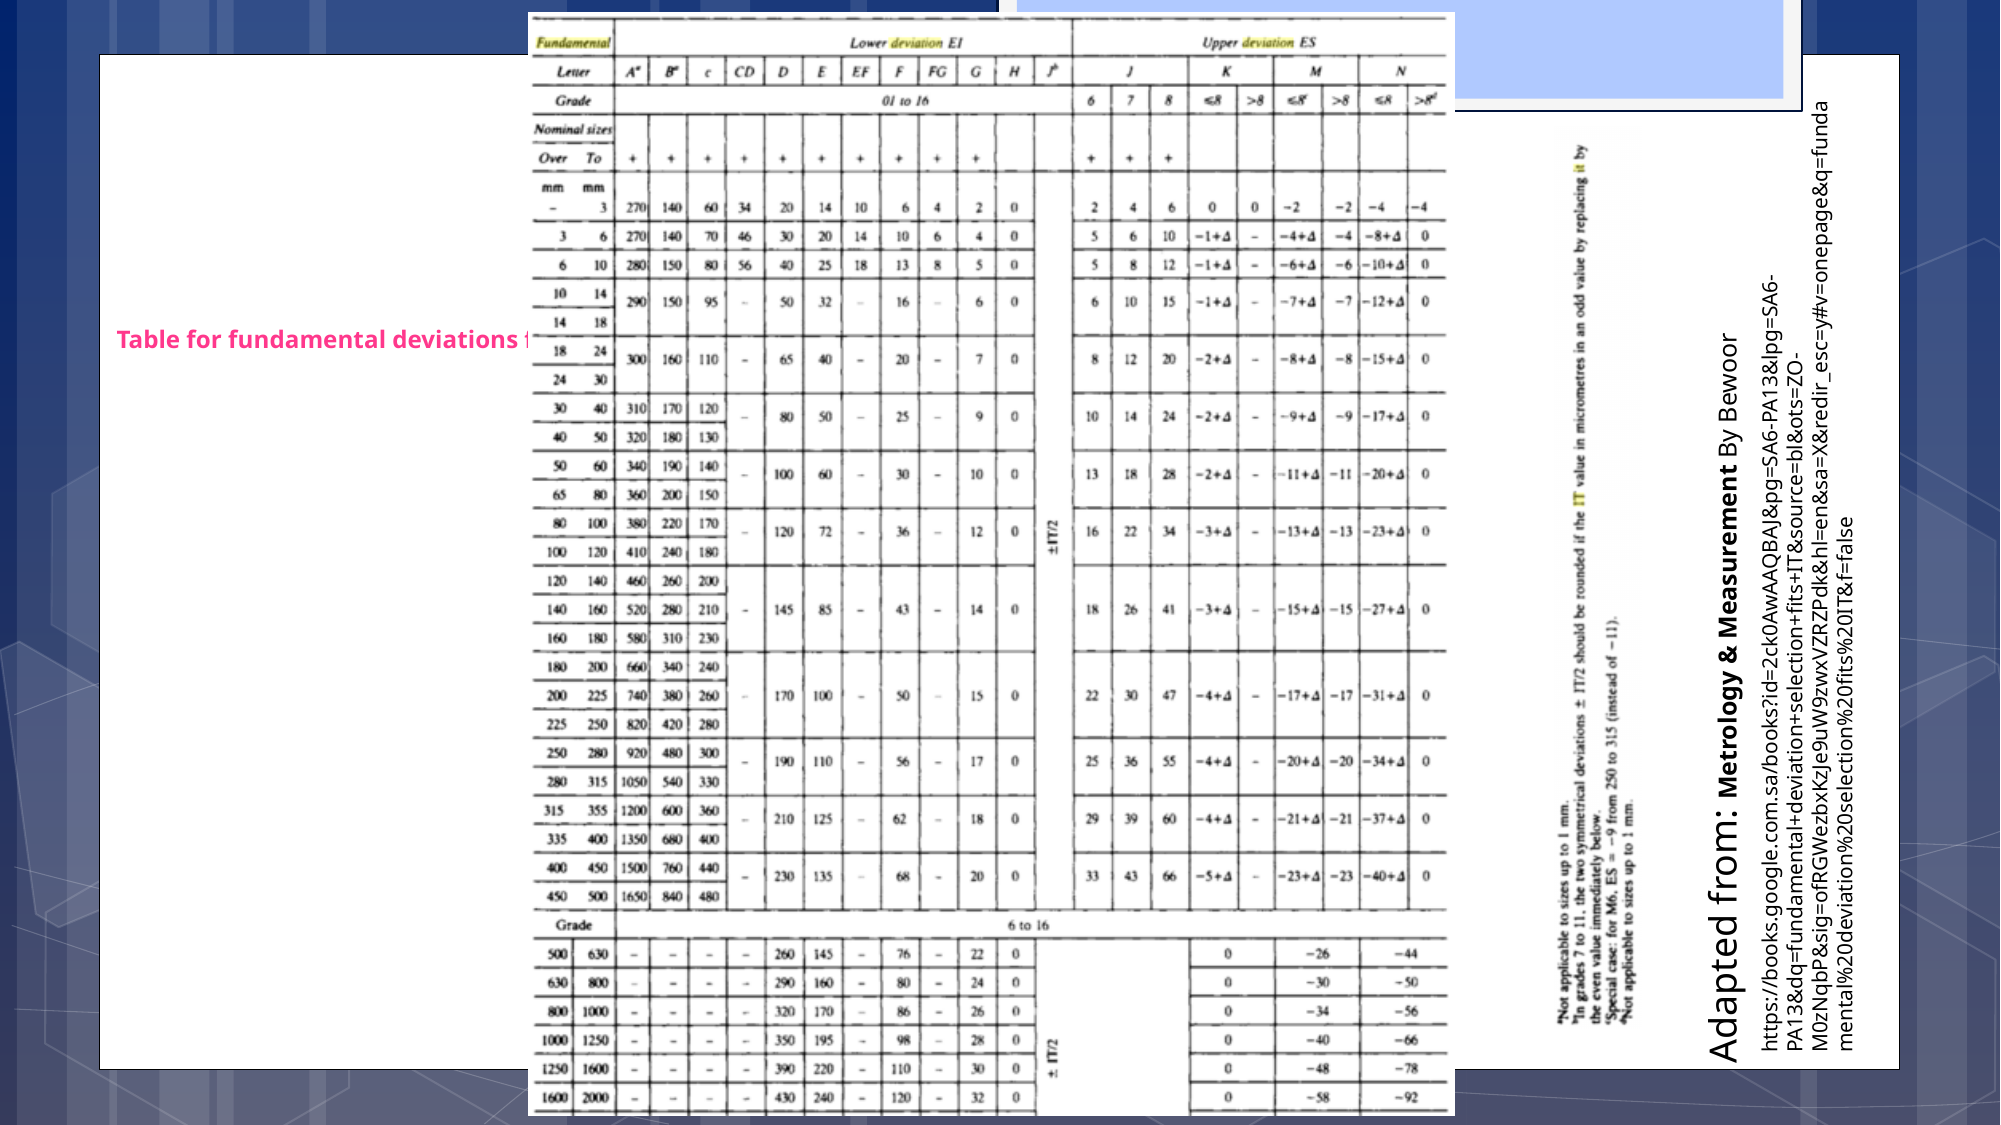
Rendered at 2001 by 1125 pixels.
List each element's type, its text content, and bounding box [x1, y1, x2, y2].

text_box https://books.google.com.sa/books?id=2ck0AwAAQBAJ&pg=SA6-PA13&lpg=SA6-PA13&dq=fundamental+deviation+selection+fits+IT&source=bl&ots=ZO-M0zNqbP&sig=ofRGWezbxKzJe9uW9zwxVZRZPdk&hl=en&sa=X&redir_esc=y#v=onepage&q=fundamental%20deviation%20selection%20fits%20IT&f=false [1749, 67, 1889, 531]
text_box Adapted from: Metrology & Measurement By Bewoor [1691, 292, 1752, 531]
text_box https://books.google.com.sa/books?id=2ck0AwAAQBAJ&pg=SA6-PA13&lpg=SA6-PA13&dq=fundamental+deviation+selection+fits+IT&source=bl&ots=ZO-M0zNqbP&sig=ofRGWezbxKzJe9uW9zwxVZRZPdk&hl=en&sa=X&redir_esc=y#v=onepage&q=fundamental%20deviation%20selection%20fits%20IT&f=false [1752, 630, 1889, 1068]
text_box Adapted from: Metrology & Measurement By Bewoor [1691, 630, 1752, 1078]
picture [528, 11, 2000, 1116]
title Table for fundamental deviations for holes [101, 316, 522, 390]
